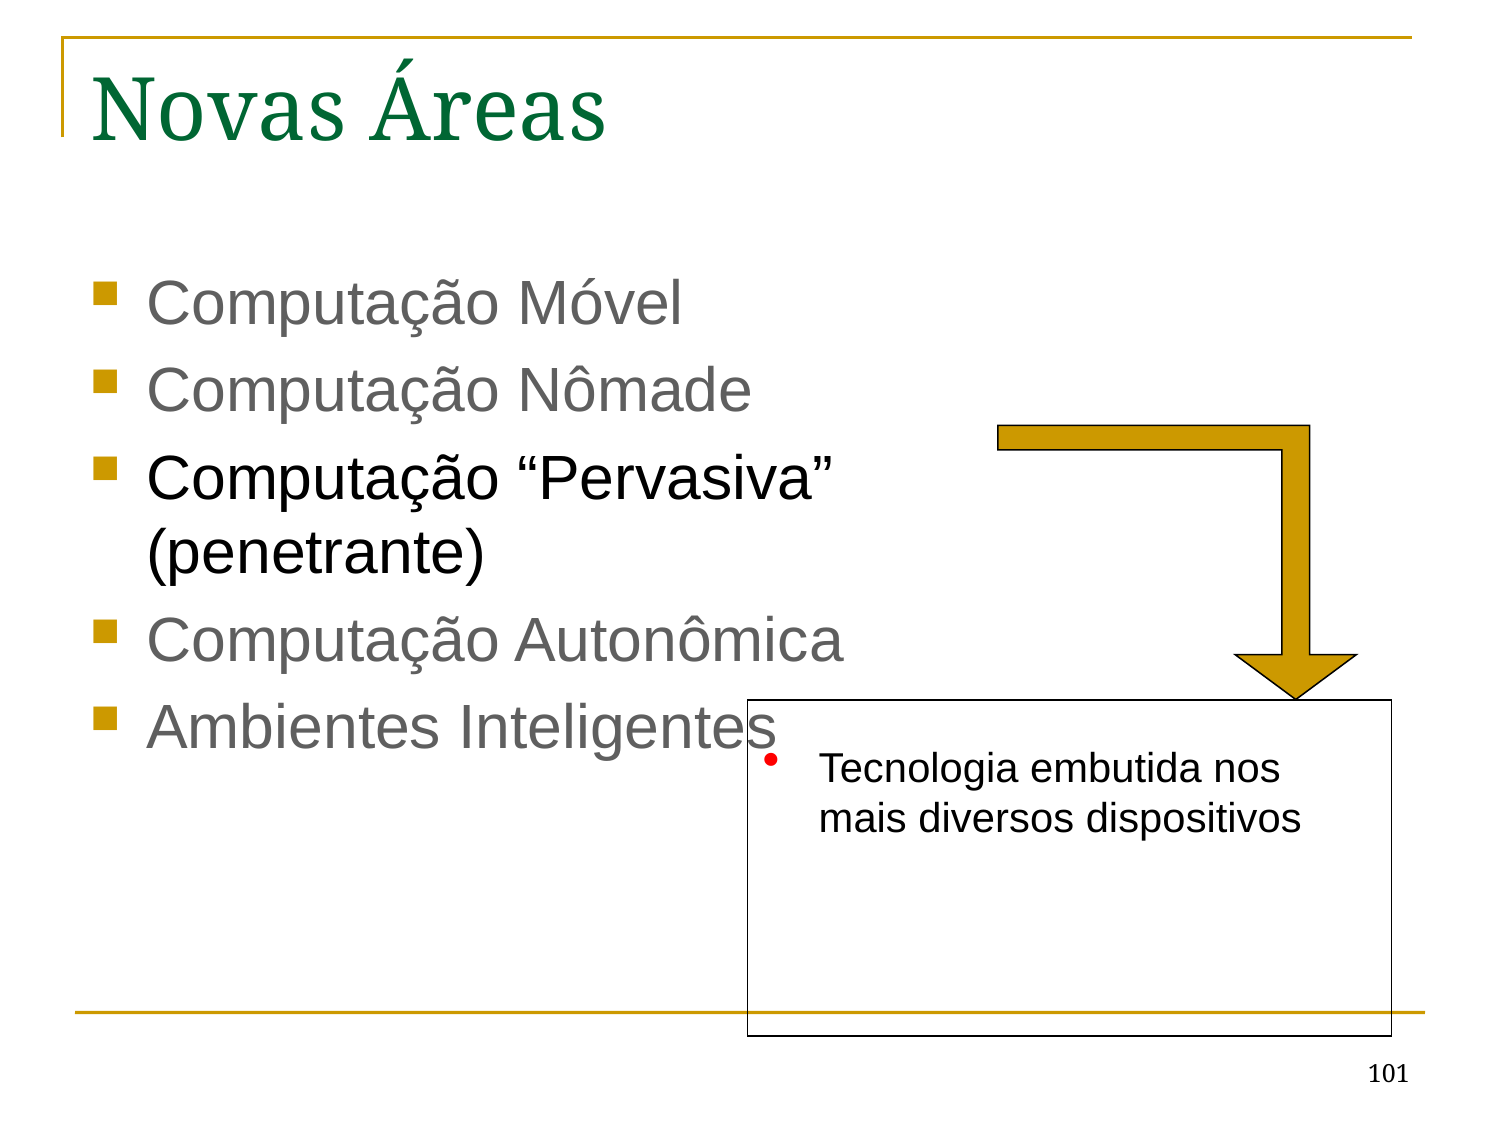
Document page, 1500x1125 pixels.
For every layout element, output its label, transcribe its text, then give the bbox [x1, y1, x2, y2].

slide_number 101 [1074, 1023, 1426, 1100]
text_box Tecnologia embutida nos mais diversos dispositivos [747, 699, 1392, 1036]
text_box [269, 466, 300, 528]
title Novas Áreas [74, 45, 1426, 233]
list Computação Móvel Computação Nômade Computação “Pervasiva” (penetrante) Computação Autonômica Ambientes Inteligentes [74, 253, 1039, 649]
text_box [997, 425, 1357, 699]
